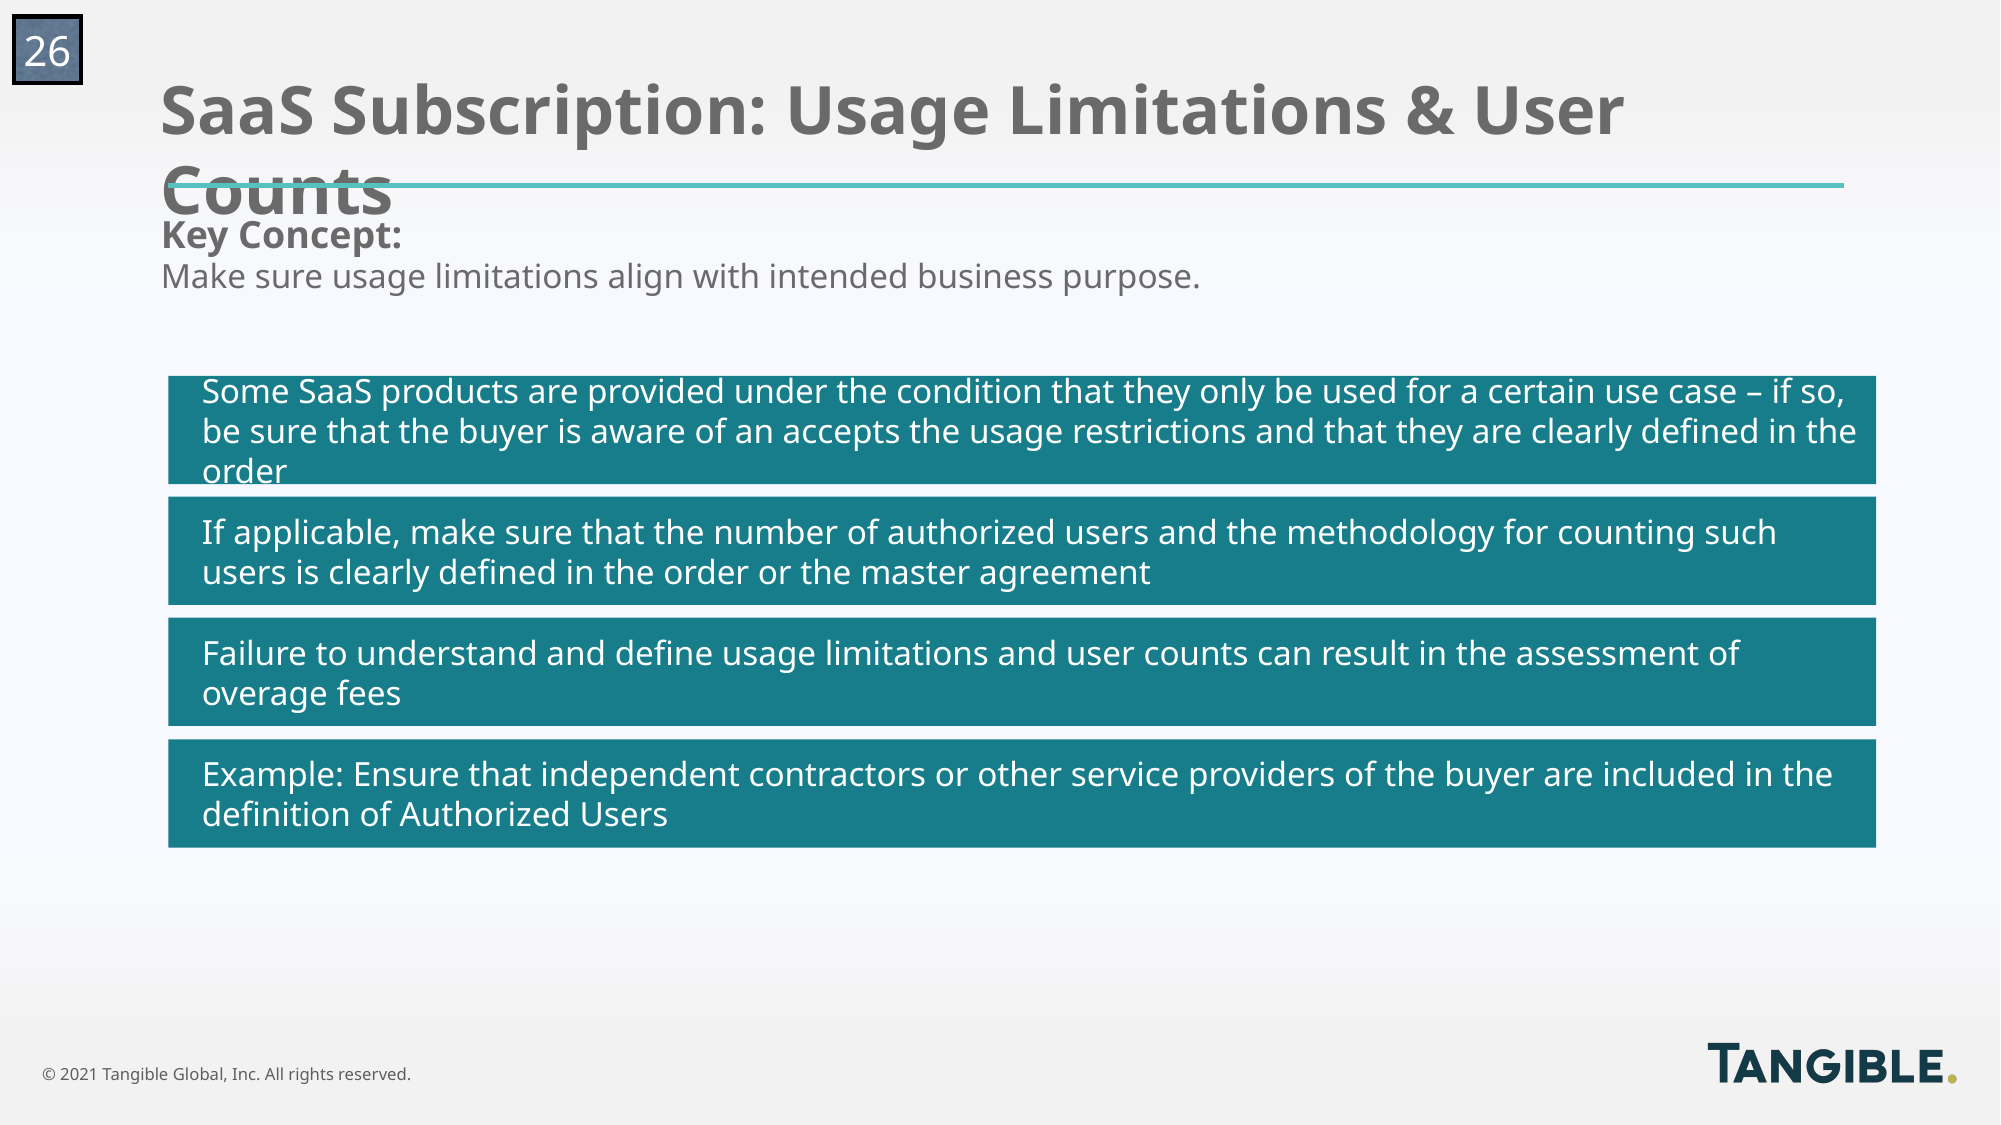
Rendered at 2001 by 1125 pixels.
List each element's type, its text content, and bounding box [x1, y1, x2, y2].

text_box Failure to understand and define usage limitations and user counts can result in the assessment of overage fees [168, 617, 1877, 726]
text_box If applicable, make sure that the number of authorized users and the methodology for counting such users is clearly defined in the order or the master agreement [168, 496, 1877, 605]
picture [1706, 1041, 1958, 1085]
list SaaS Subscription: Usage Limitations & User Counts [146, 60, 1854, 186]
text_box Example: Ensure that independent contractors or other service providers of the buyer are included in the definition of Authorized Users [168, 739, 1877, 848]
text_box Some SaaS products are provided under the condition that they only be used for a certain use case – if so, be sure that the buyer is aware of an accepts the usage restrictions and that they are clearly defined in the order [168, 375, 1877, 485]
list Key Concept: Make sure usage limitations align with intended business purpose. [146, 203, 1918, 362]
text_box 26 [13, 16, 82, 84]
